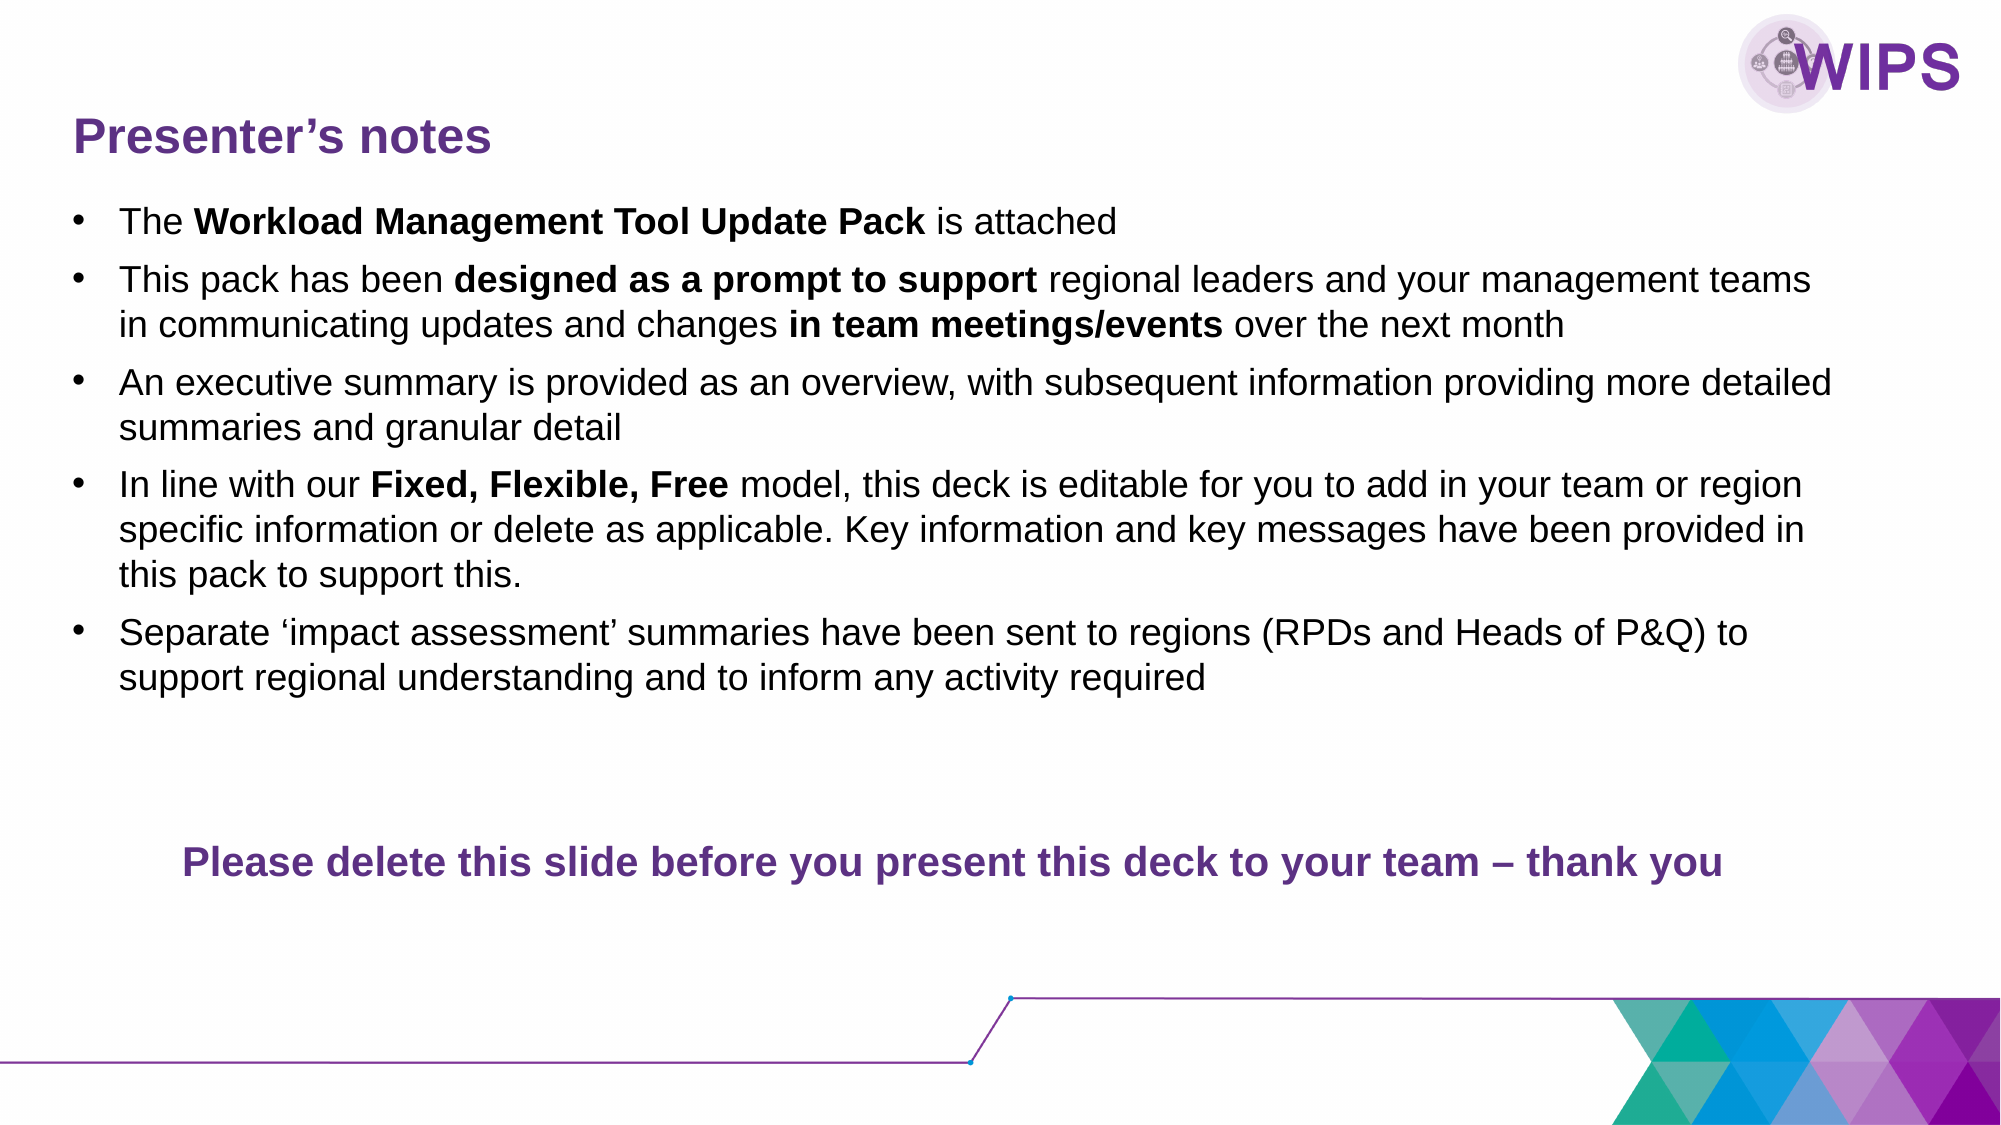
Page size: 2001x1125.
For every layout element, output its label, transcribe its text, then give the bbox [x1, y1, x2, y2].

title Presenter’s notes [73, 28, 1928, 246]
list The Workload Management Tool Update Pack is attached This pack has been designed as a prompt to support regional leaders and your management teams in communicating updates and changes in team meetings/events over the next month An executive summary is provided as an overview, with subsequent information providing more detailed summaries and granular detail In line with our Fixed, Flexible, Free model, this deck is editable for you to add in your team or region specific information or delete as applicable. Key information and key messages have been provided in this pack to support this. Separate ‘impact assessment’ summaries have been sent to regions (RPDs and Heads of P&Q) to support regional understanding and to inform any activity required Please delete this slide before you present this deck to your team – thank you [72, 197, 1835, 955]
picture [0, 0, 2001, 1125]
